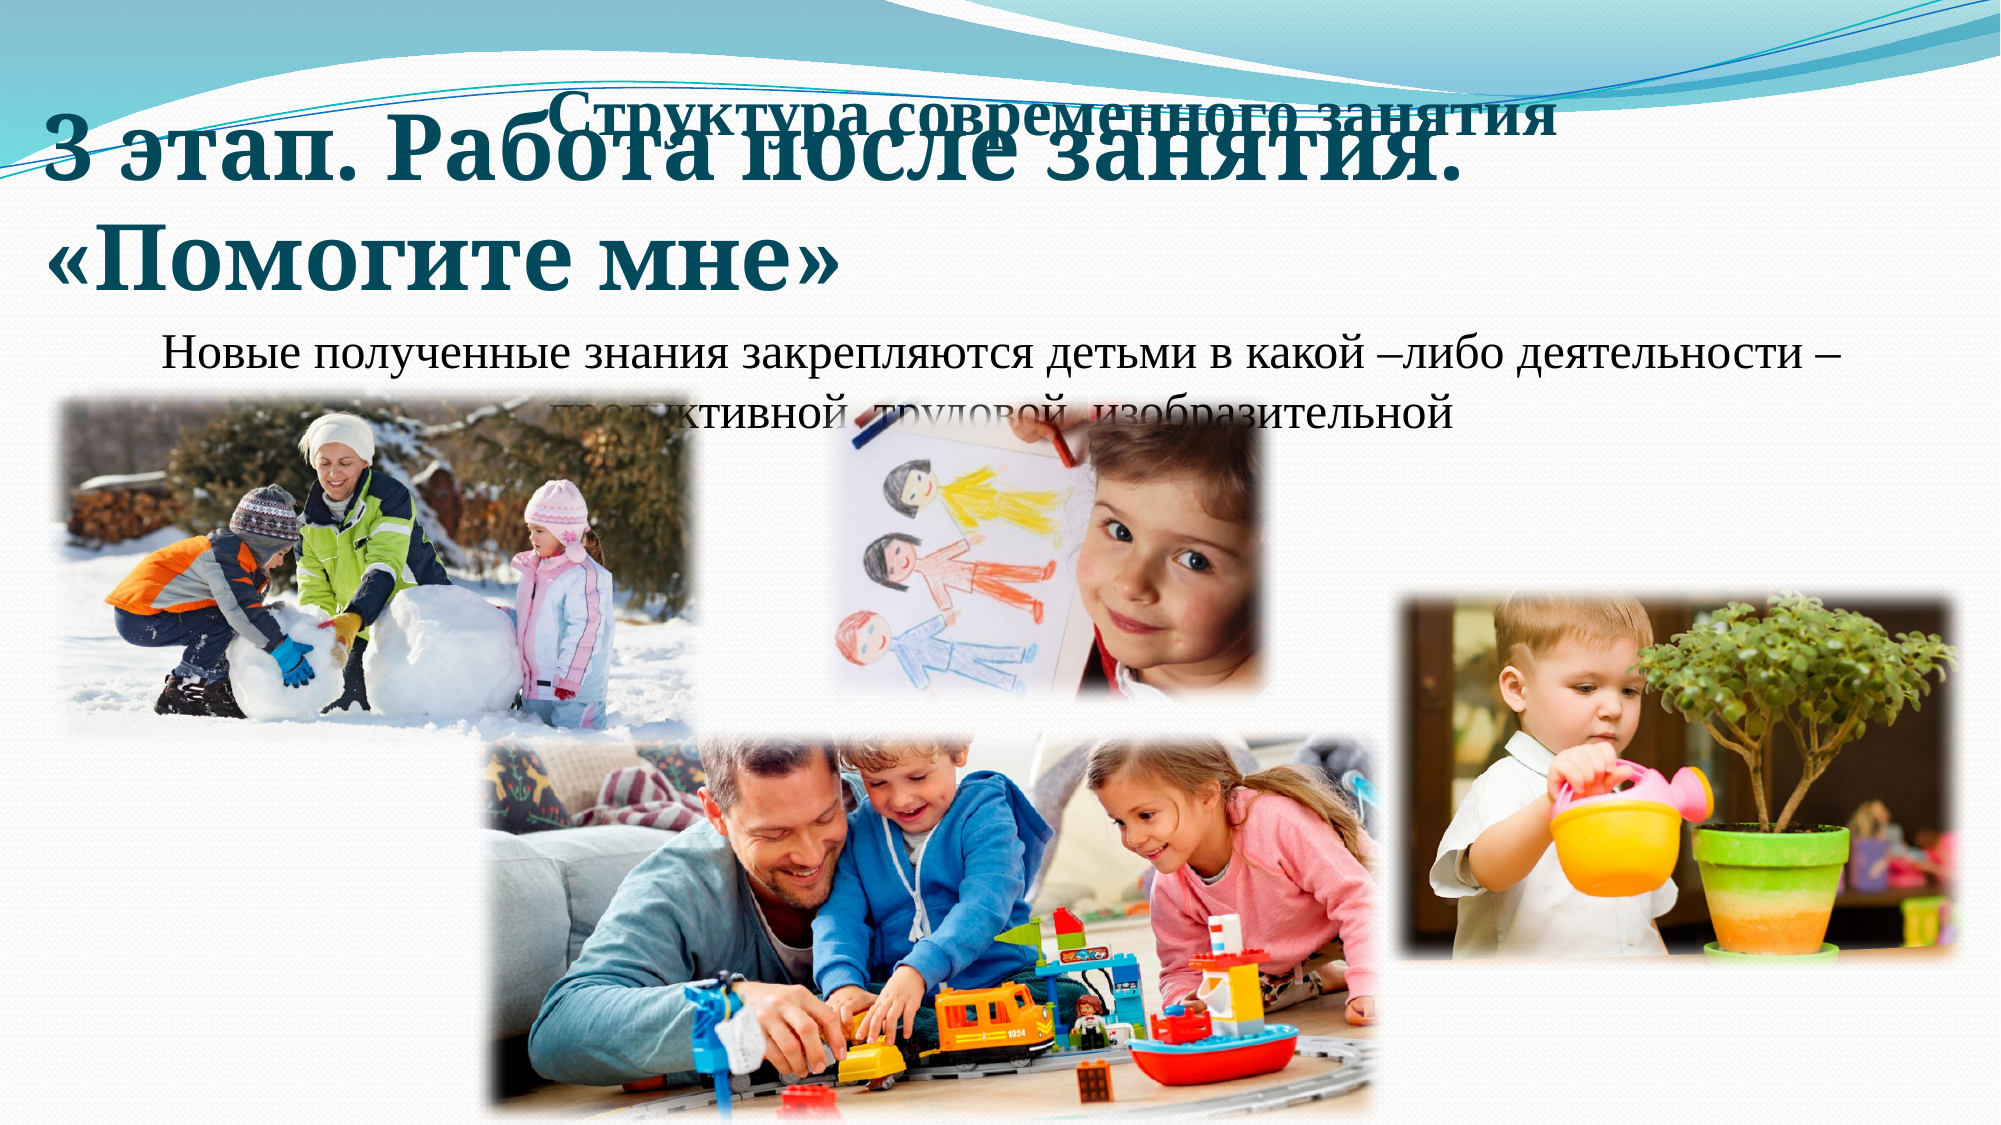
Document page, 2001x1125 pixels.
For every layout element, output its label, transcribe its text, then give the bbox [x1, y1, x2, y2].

subtitle 3 этап. Работа после занятия. «Помогите мне» Новые полученные знания закрепляются детьми в какой –либо деятельности – продуктивной, трудовой, изобразительной [43, 188, 1959, 497]
picture [474, 581, 1969, 1125]
picture [815, 392, 1279, 707]
title Структура современного занятия [546, 0, 2000, 218]
picture [43, 380, 710, 756]
